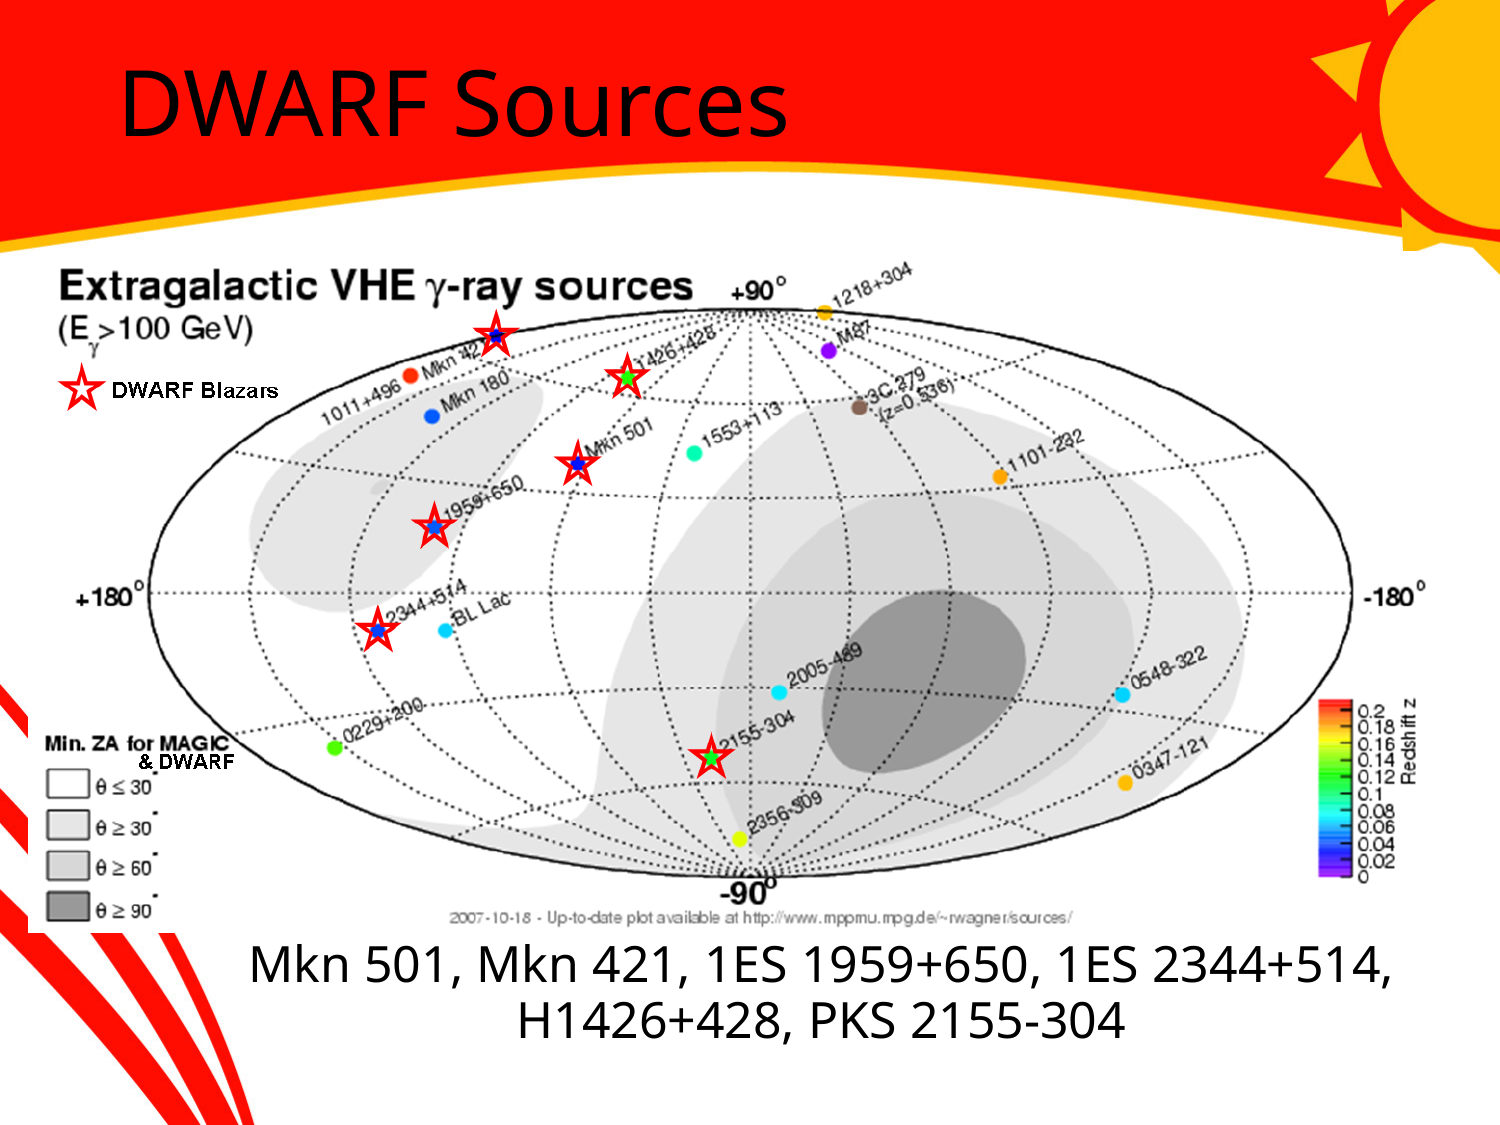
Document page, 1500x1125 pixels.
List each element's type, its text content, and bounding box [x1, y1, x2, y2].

picture [0, 0, 1500, 1125]
text_box DWARF Sources [103, 0, 1424, 216]
text_box Mkn 501, Mkn 421, 1ES 1959+650, 1ES 2344+514, H1426+428, PKS 2155-304 [219, 933, 1424, 1057]
